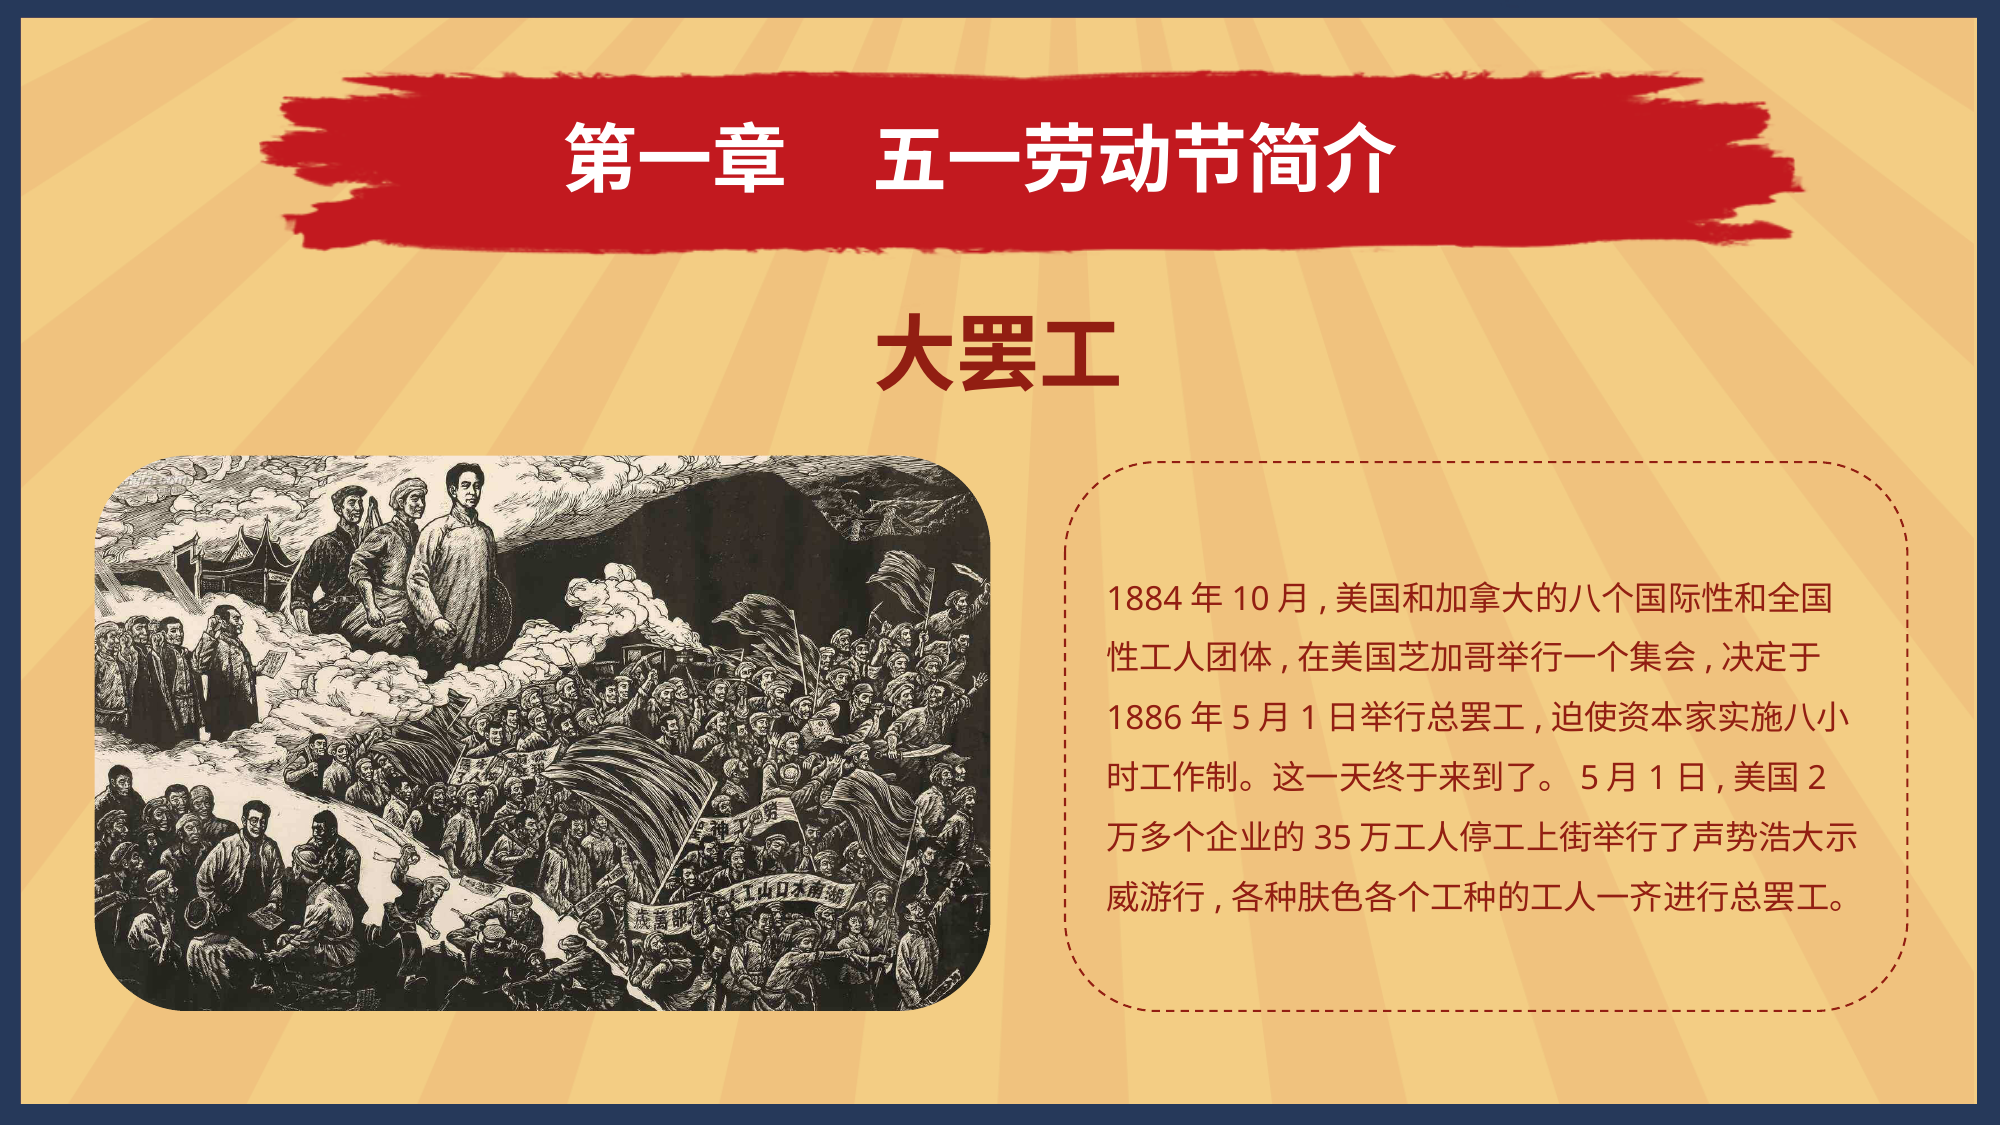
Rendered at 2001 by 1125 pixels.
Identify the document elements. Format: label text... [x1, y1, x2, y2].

text_box 1884年10月,美国和加拿大的八个国际性和全国性工人团体,在美国芝加哥举行一个集会,决定于1886年5月1日举行总罢工,迫使资本家实施八小时工作制。这一天终于来到了。5月1日,美国2万多个企业的35万工人停工上街举行了声势浩大示威游行,各种肤色各个工种的工人一齐进行总罢工。 [1063, 461, 1909, 1012]
picture [94, 455, 991, 1011]
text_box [258, 0, 1814, 312]
text_box 大罢工 [615, 312, 1381, 404]
